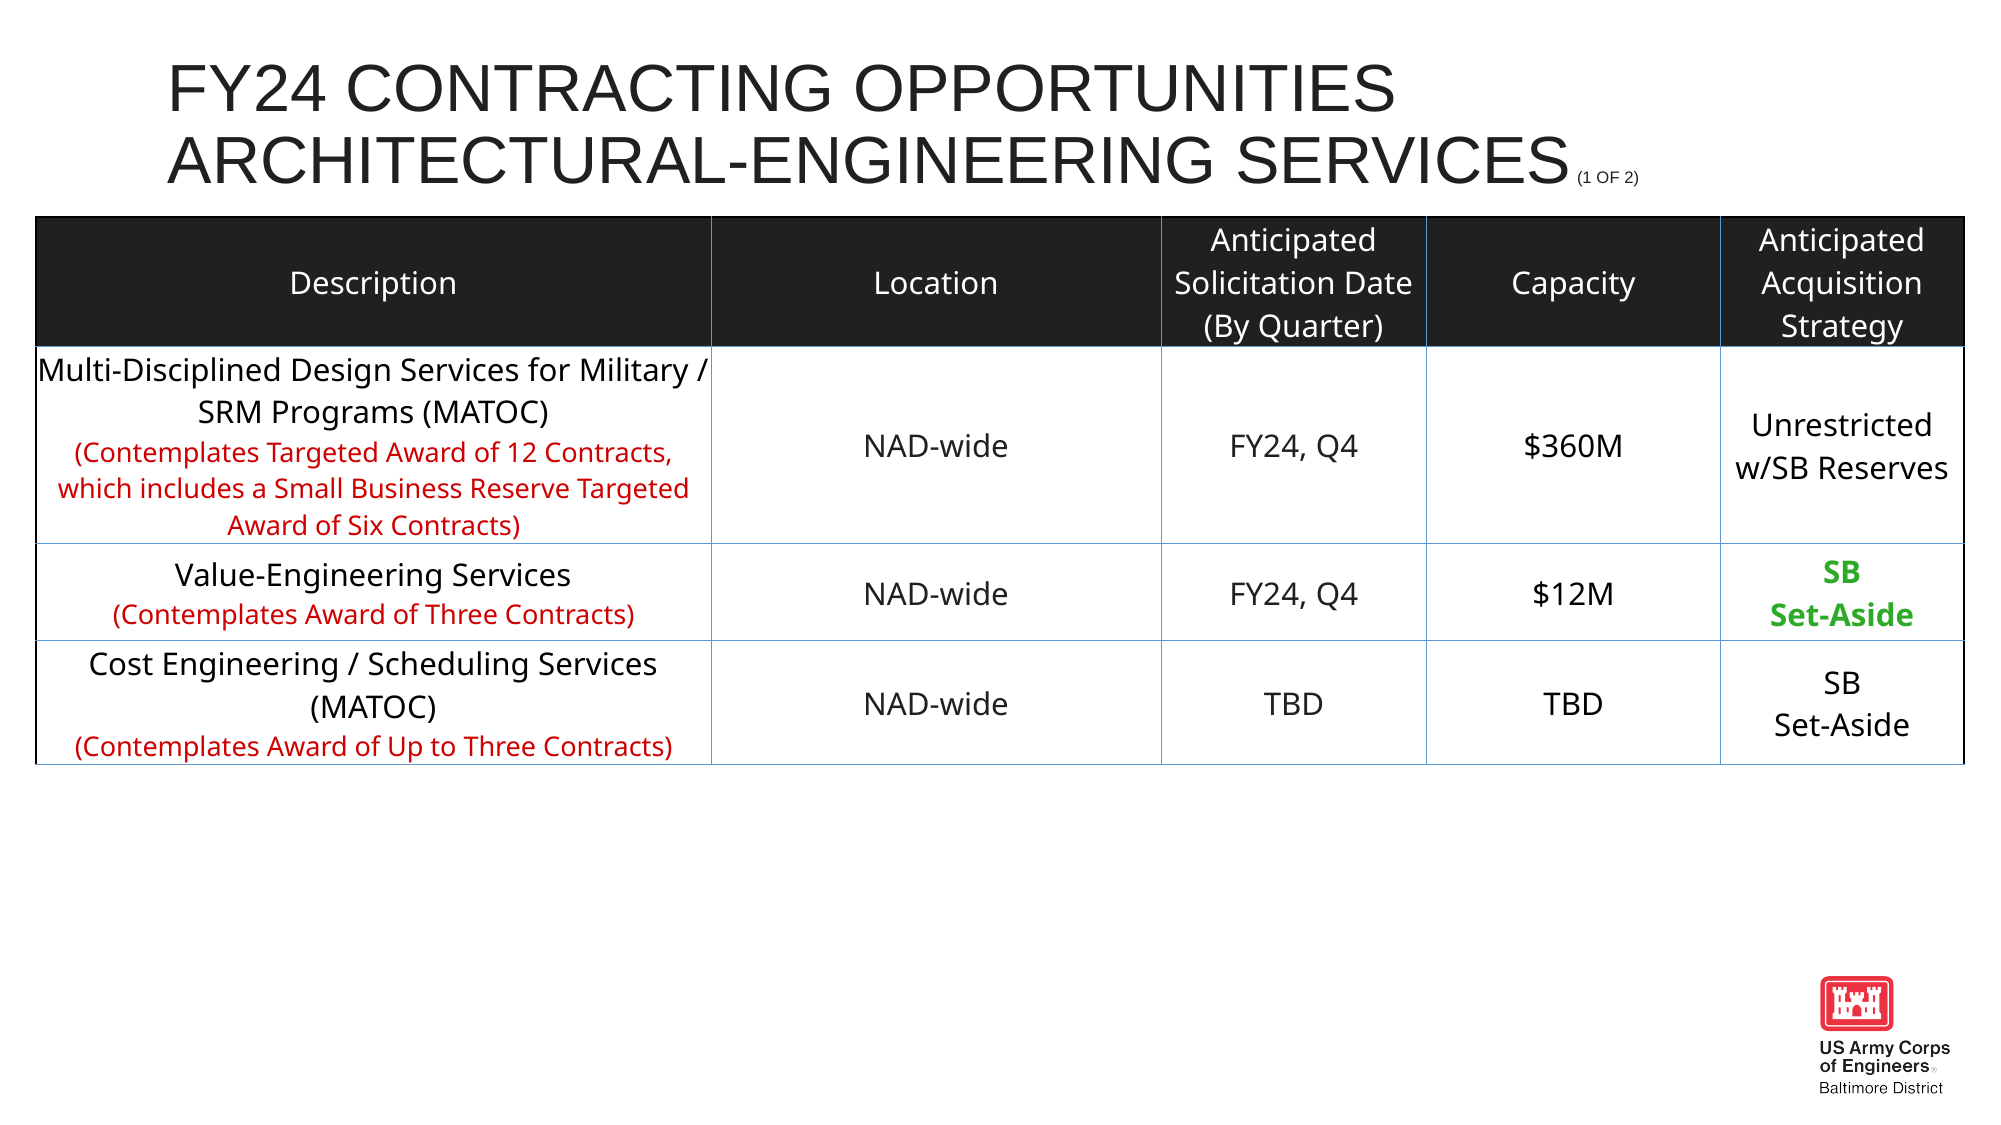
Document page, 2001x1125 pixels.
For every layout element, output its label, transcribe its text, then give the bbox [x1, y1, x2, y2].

table_header Capacity [1427, 218, 1720, 346]
table_cell TBD [1162, 641, 1426, 764]
table_header Location [712, 218, 1161, 346]
table_cell SB Set-Aside [1721, 641, 1963, 764]
table_cell $360M [1427, 347, 1720, 543]
table_cell TBD [1427, 641, 1720, 764]
table_header Description [37, 218, 711, 346]
table_cell SB Set-Aside [1721, 544, 1963, 640]
text_box Fy24 contracting opportunities Architectural-engineering services (1 of 2) [167, 54, 1940, 142]
table_header Anticipated Acquisition Strategy [1721, 218, 1963, 346]
table_cell Multi-Disciplined Design Services for Military / SRM Programs (MATOC) (Contemplates Targeted Award of 12 Contracts, which includes a Small Business Reserve Targeted Award of Six Contracts) [37, 347, 711, 543]
picture [1819, 976, 1950, 1097]
table_cell Cost Engineering / Scheduling Services (MATOC) (Contemplates Award of Up to Three Contracts) [37, 641, 711, 764]
table_header Anticipated Solicitation Date (By Quarter) [1162, 218, 1426, 346]
table_cell NAD-wide [712, 641, 1161, 764]
table_cell FY24, Q4 [1162, 544, 1426, 640]
table_cell NAD-wide [712, 544, 1161, 640]
table_cell Unrestricted w/SB Reserves [1721, 347, 1963, 543]
table_cell FY24, Q4 [1162, 347, 1426, 543]
table_cell NAD-wide [712, 347, 1161, 543]
table_cell Value-Engineering Services (Contemplates Award of Three Contracts) [37, 544, 711, 640]
table_cell $12M [1427, 544, 1720, 640]
